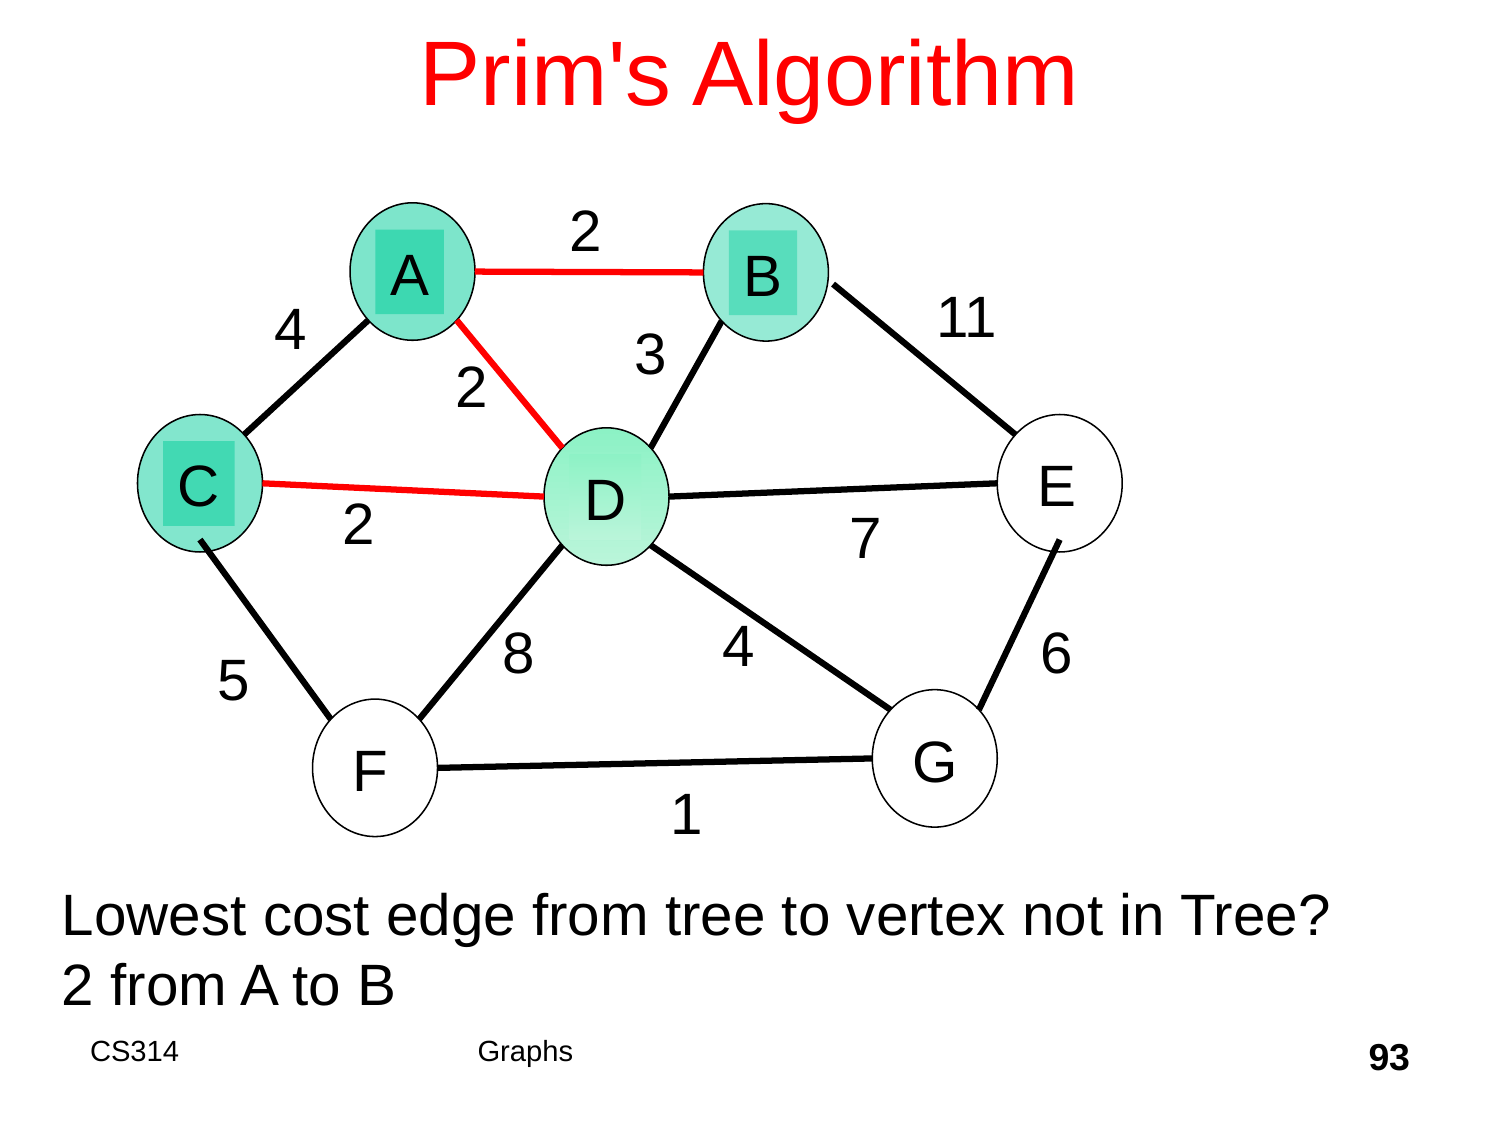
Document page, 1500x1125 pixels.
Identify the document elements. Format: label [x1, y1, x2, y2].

text_box [47, 869, 1500, 1025]
text_box [555, 185, 618, 268]
footer [462, 1025, 1038, 1100]
text_box [137, 202, 1123, 854]
slide_number [1112, 1025, 1425, 1100]
slide_number [75, 1025, 450, 1100]
title [112, 0, 1388, 163]
